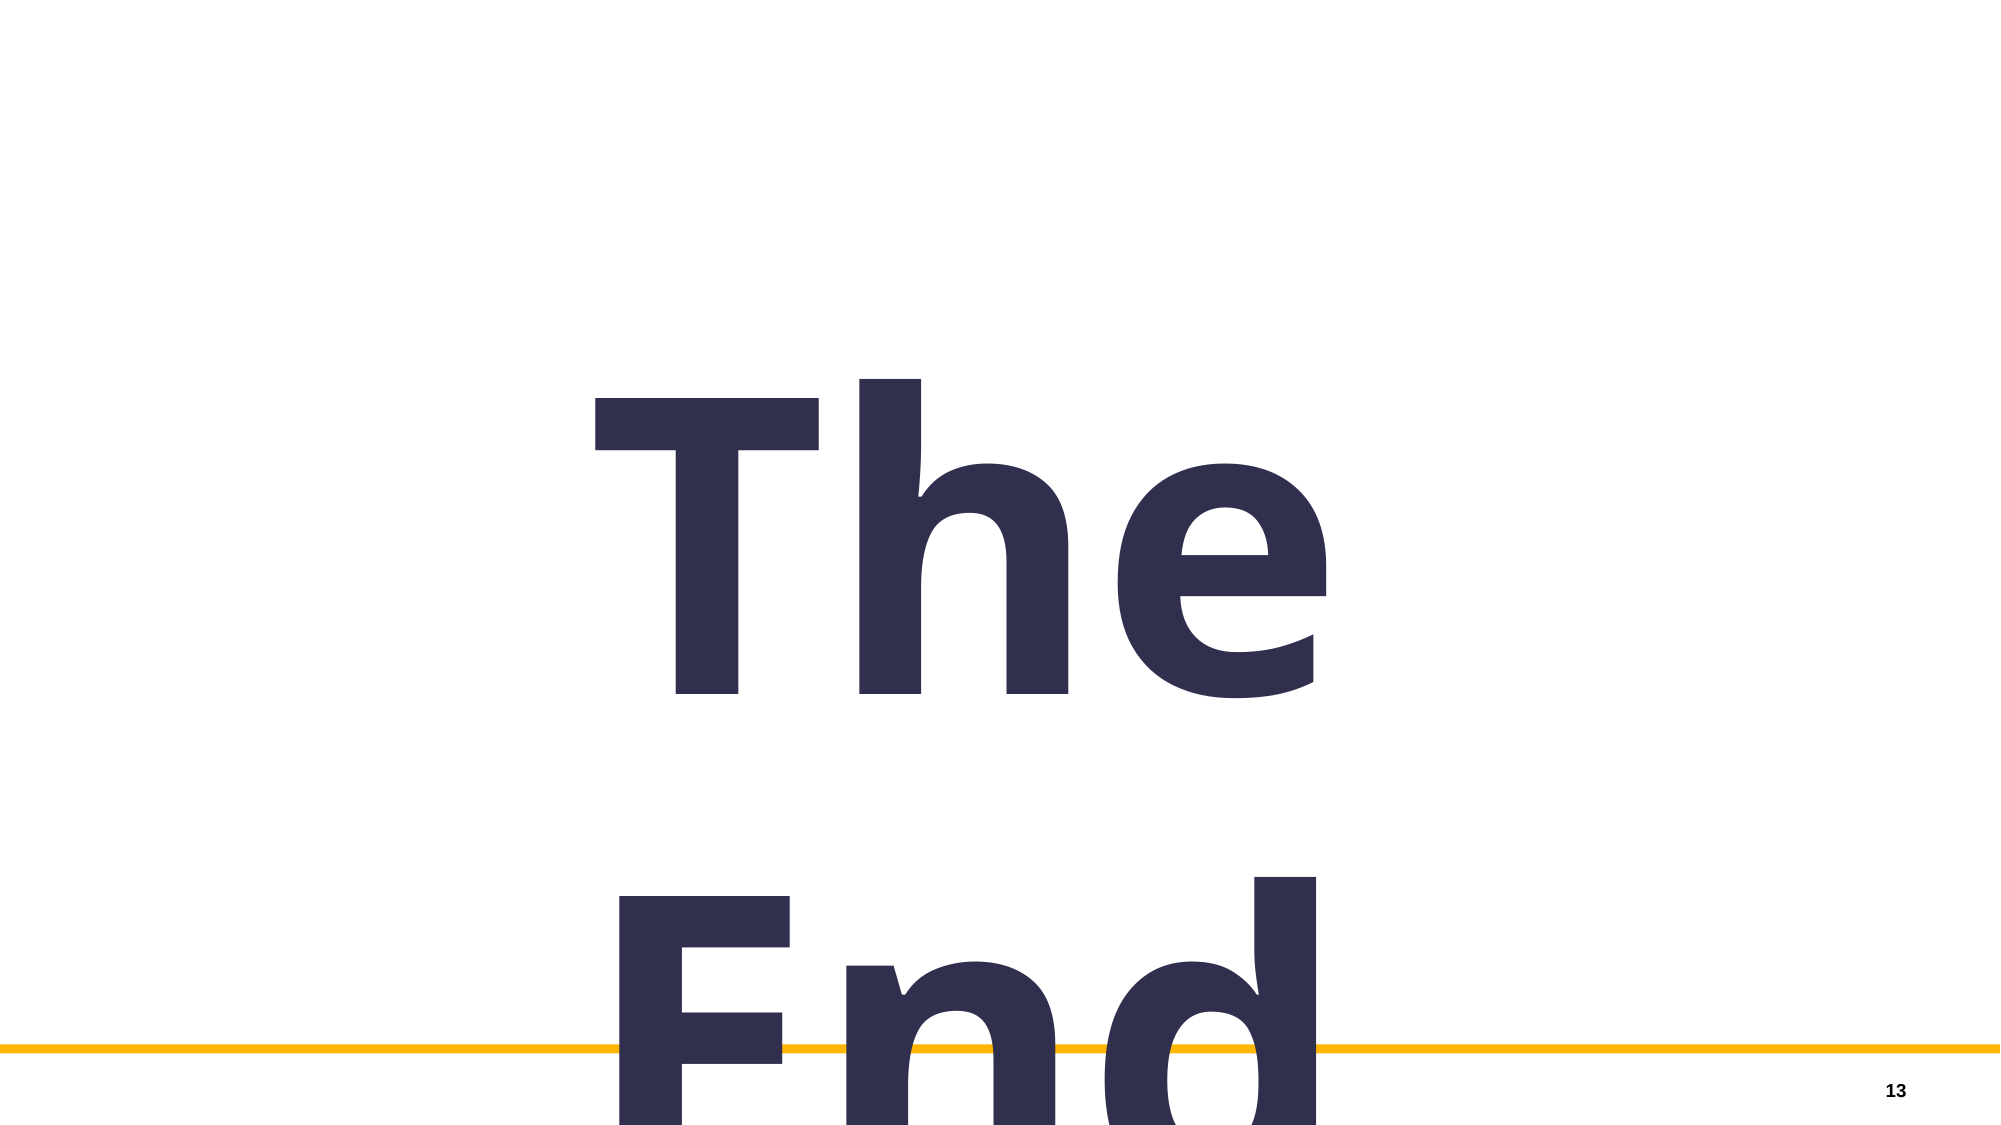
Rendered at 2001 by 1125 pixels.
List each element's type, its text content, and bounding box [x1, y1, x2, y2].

text_box The End [405, 272, 1527, 1125]
slide_number 13 [1711, 1071, 1922, 1109]
